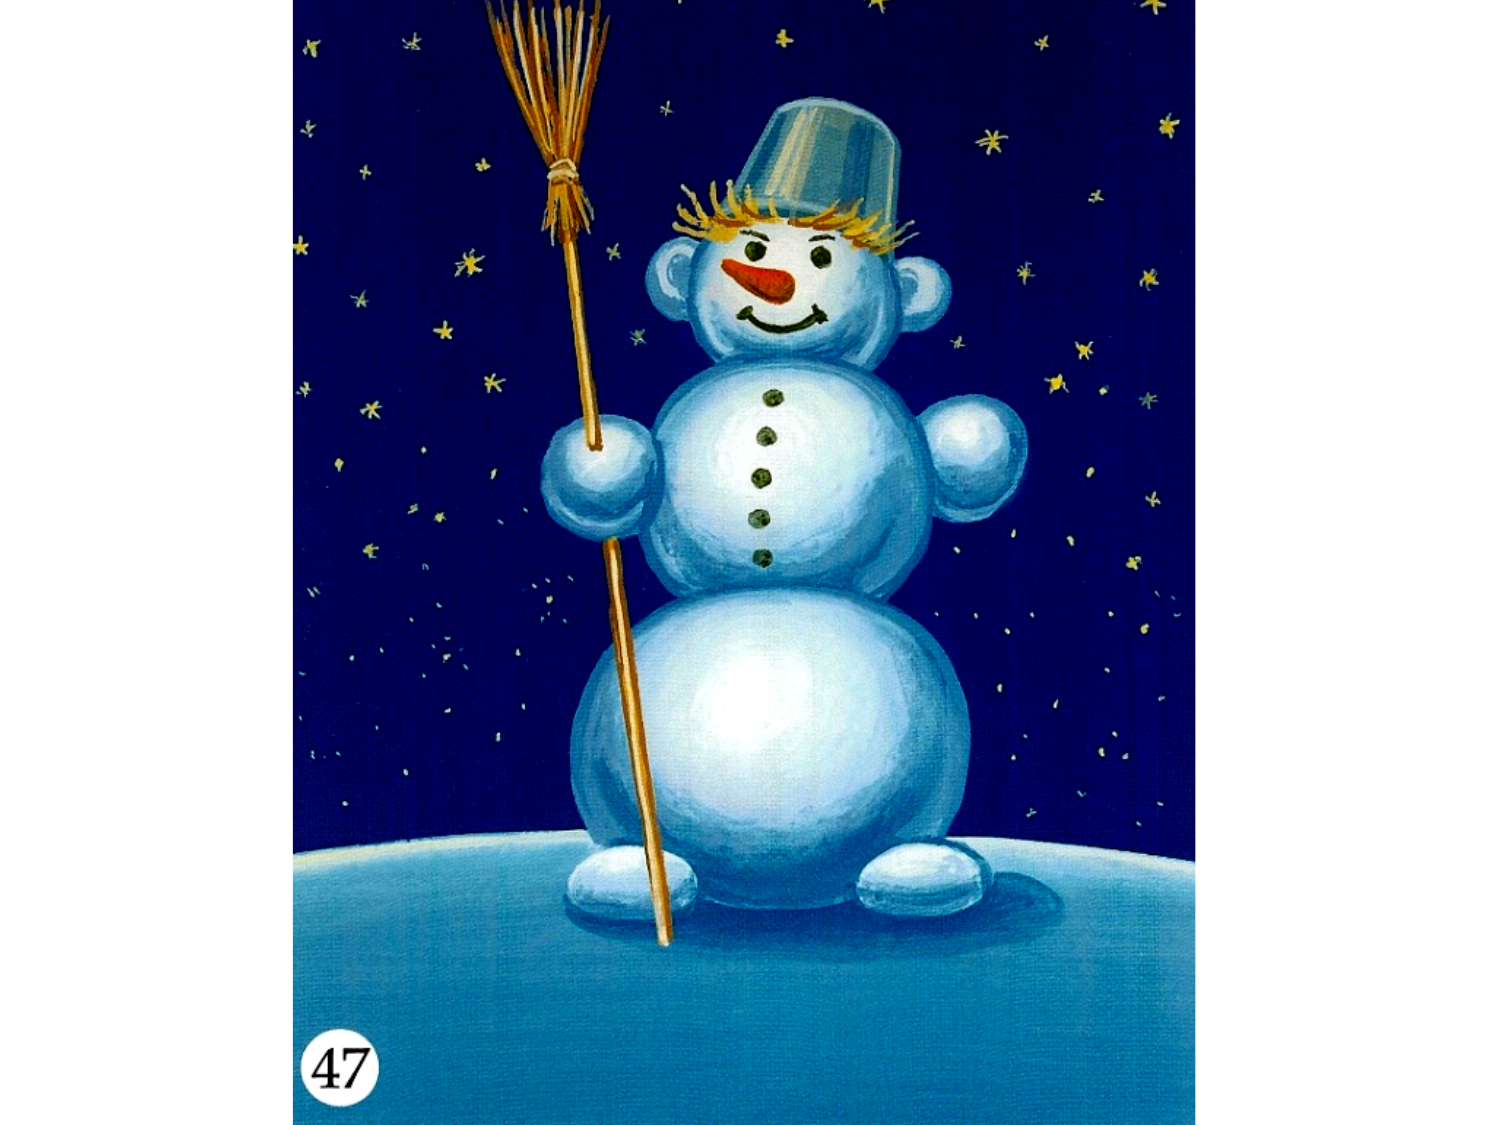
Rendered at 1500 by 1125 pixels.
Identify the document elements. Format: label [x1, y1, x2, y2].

list [292, 0, 1196, 1125]
